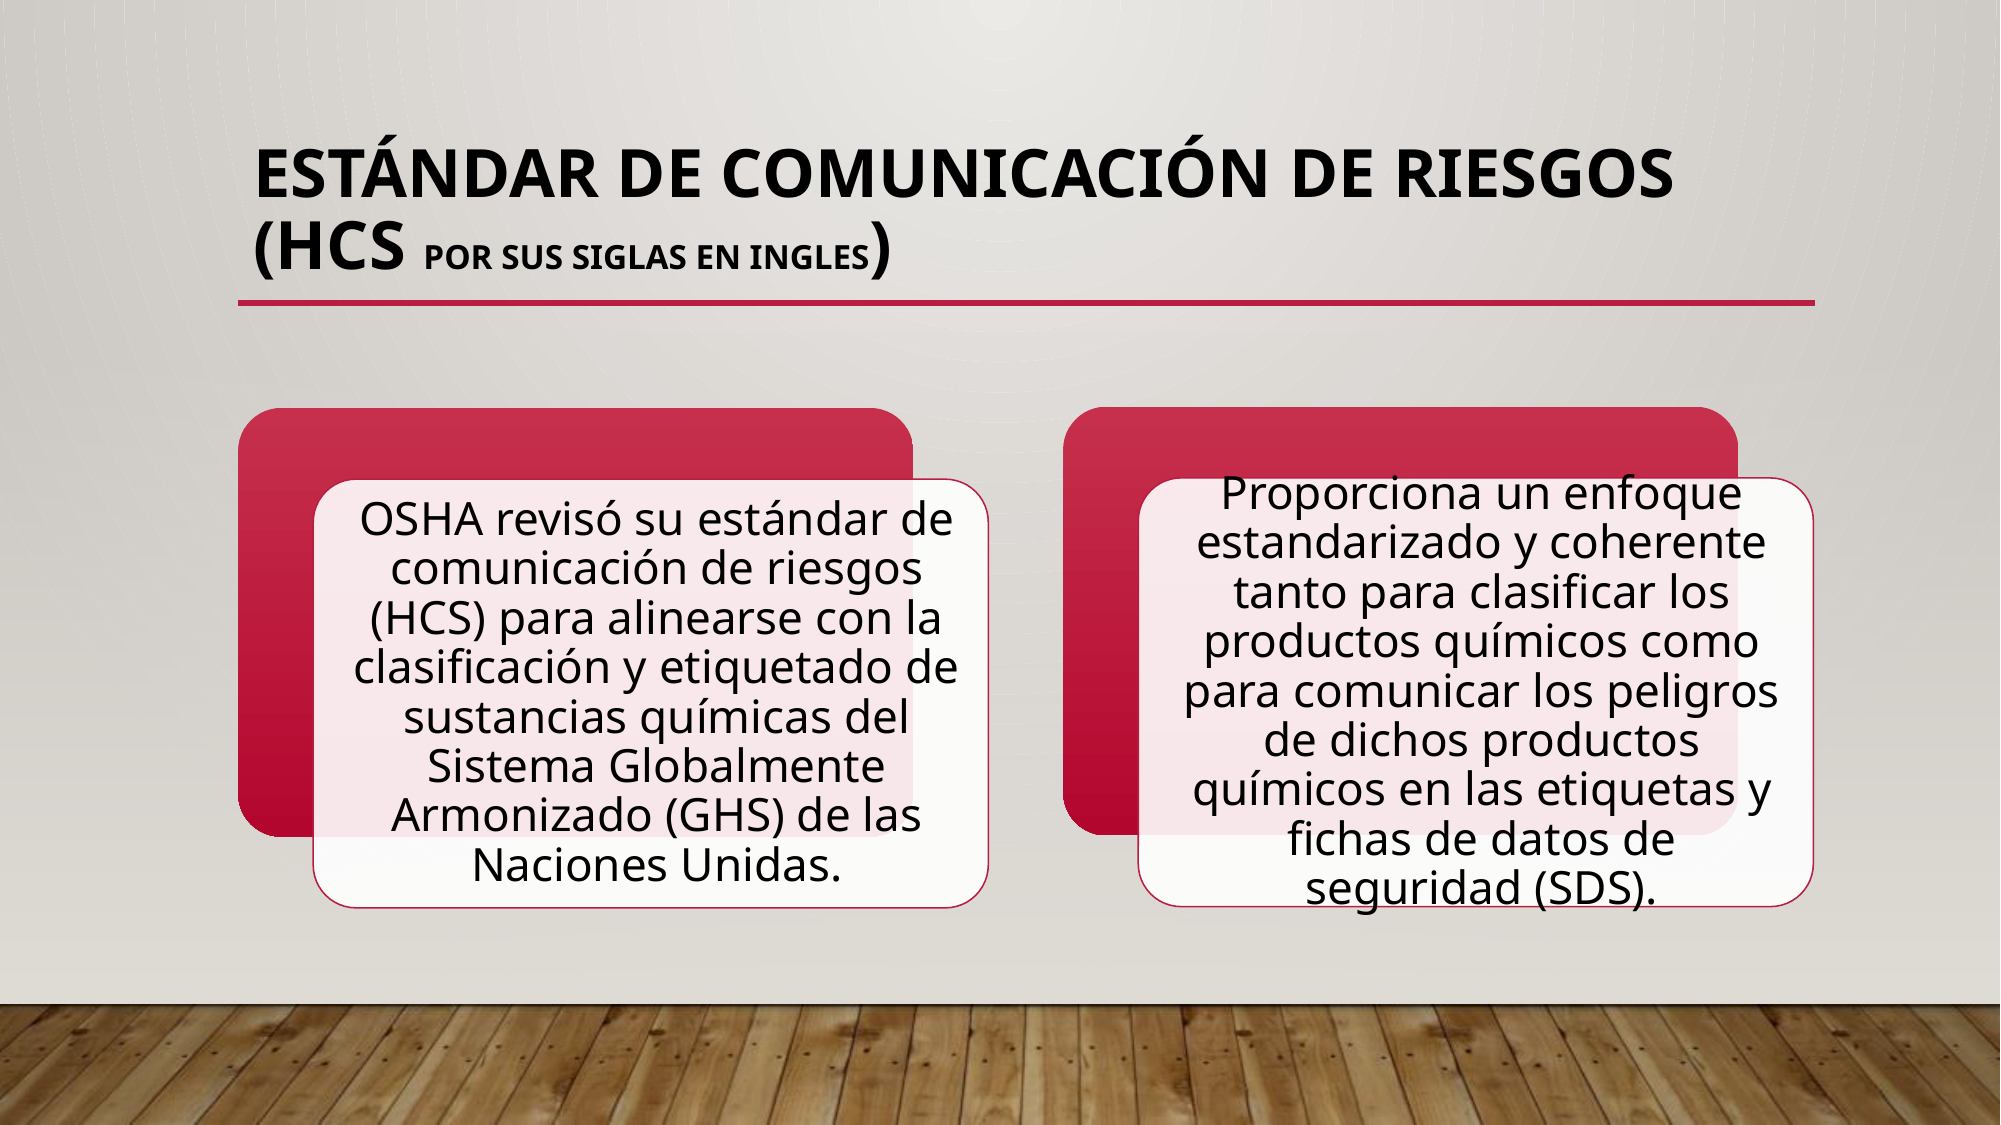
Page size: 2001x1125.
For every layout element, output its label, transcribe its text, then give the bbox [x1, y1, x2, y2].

title Estándar de comunicación de riesgos (HCS POR SUS SIGLAS EN INGLES) [238, 131, 1814, 305]
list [237, 383, 1814, 930]
picture [0, 1004, 2000, 1125]
